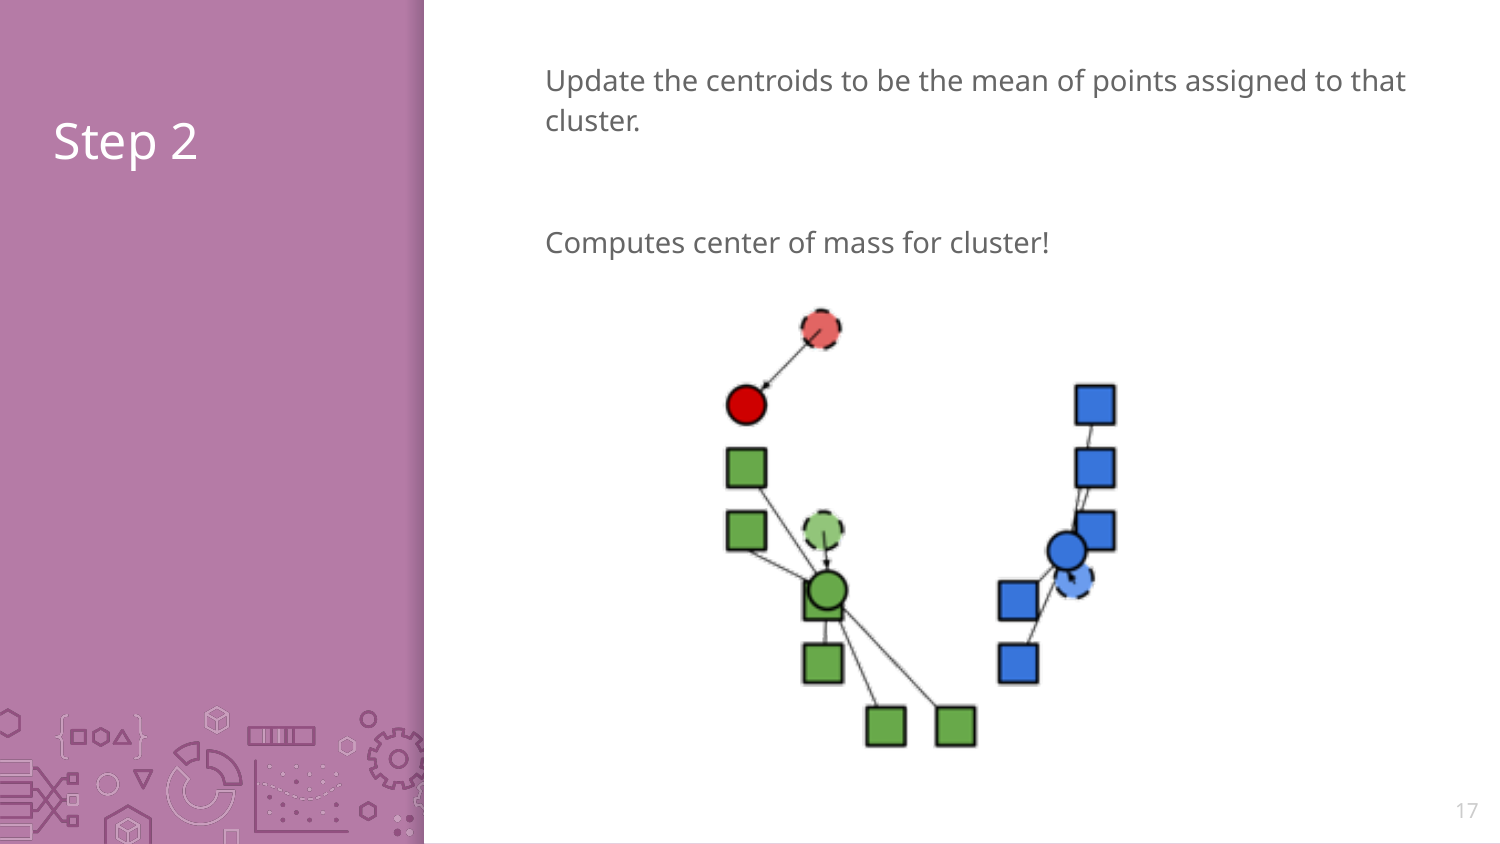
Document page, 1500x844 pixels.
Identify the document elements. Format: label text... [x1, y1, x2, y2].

title Step 2 [38, 94, 375, 748]
picture [0, 701, 424, 844]
slide_number 17 [1403, 779, 1494, 844]
picture [703, 294, 1170, 780]
